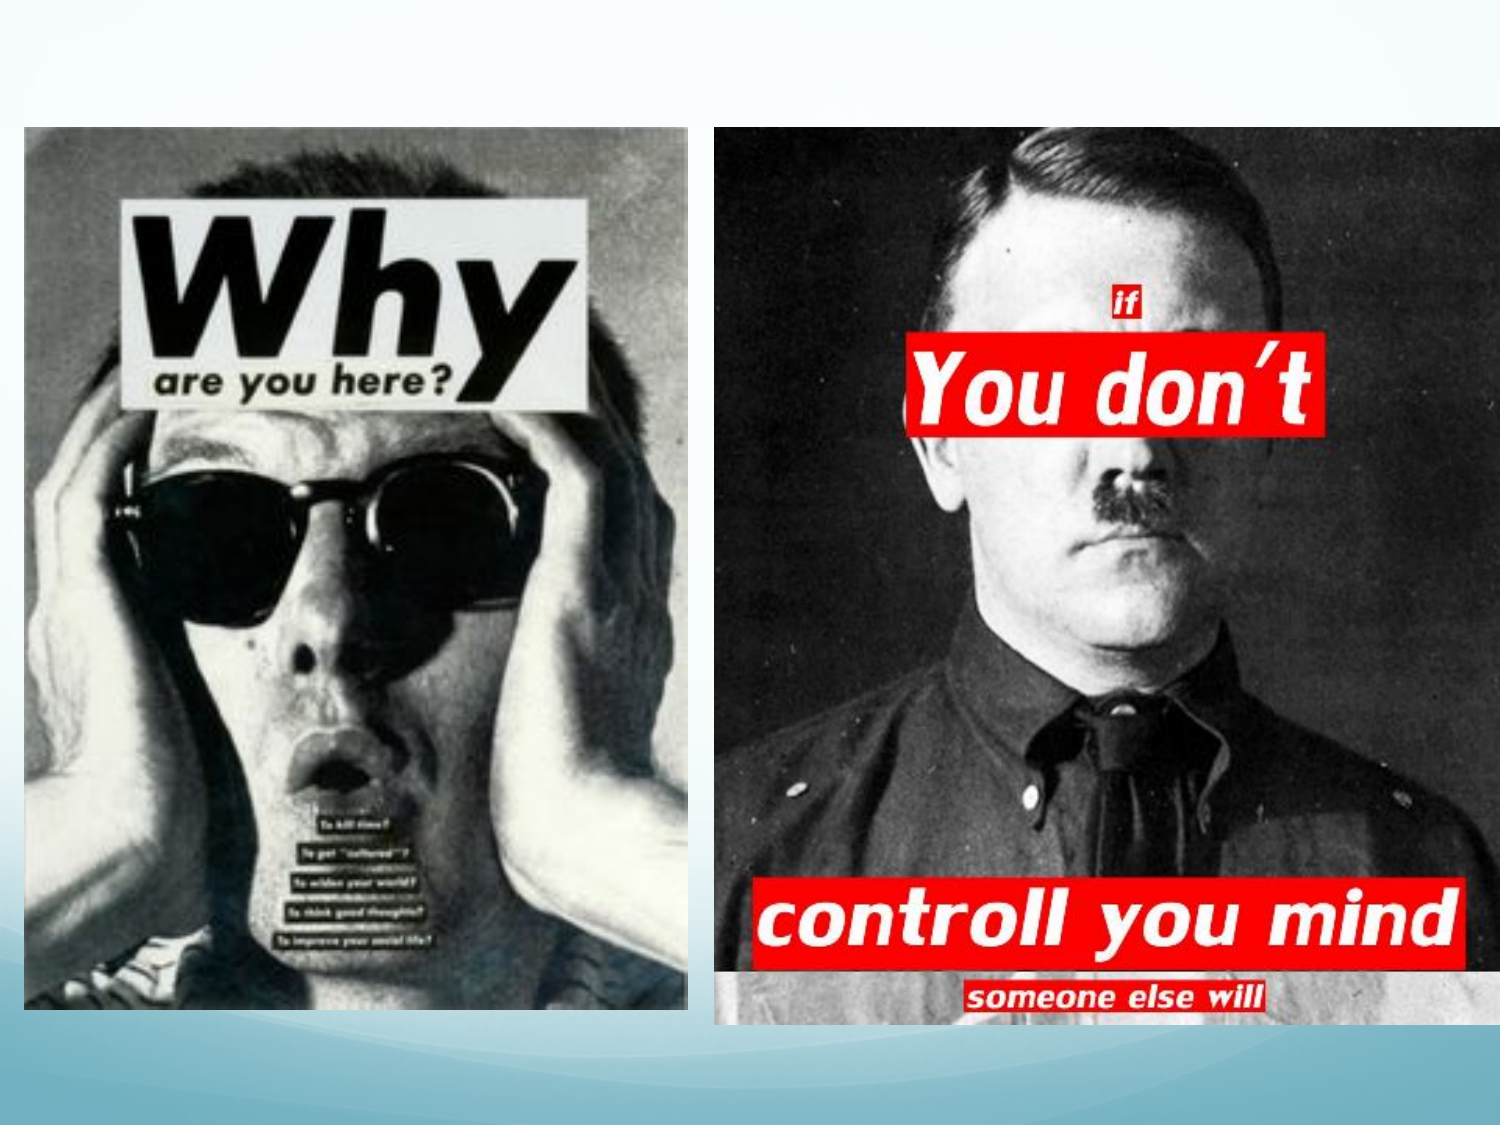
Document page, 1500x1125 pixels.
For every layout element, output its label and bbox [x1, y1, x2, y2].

picture [23, 126, 689, 1011]
picture [713, 126, 1500, 1026]
